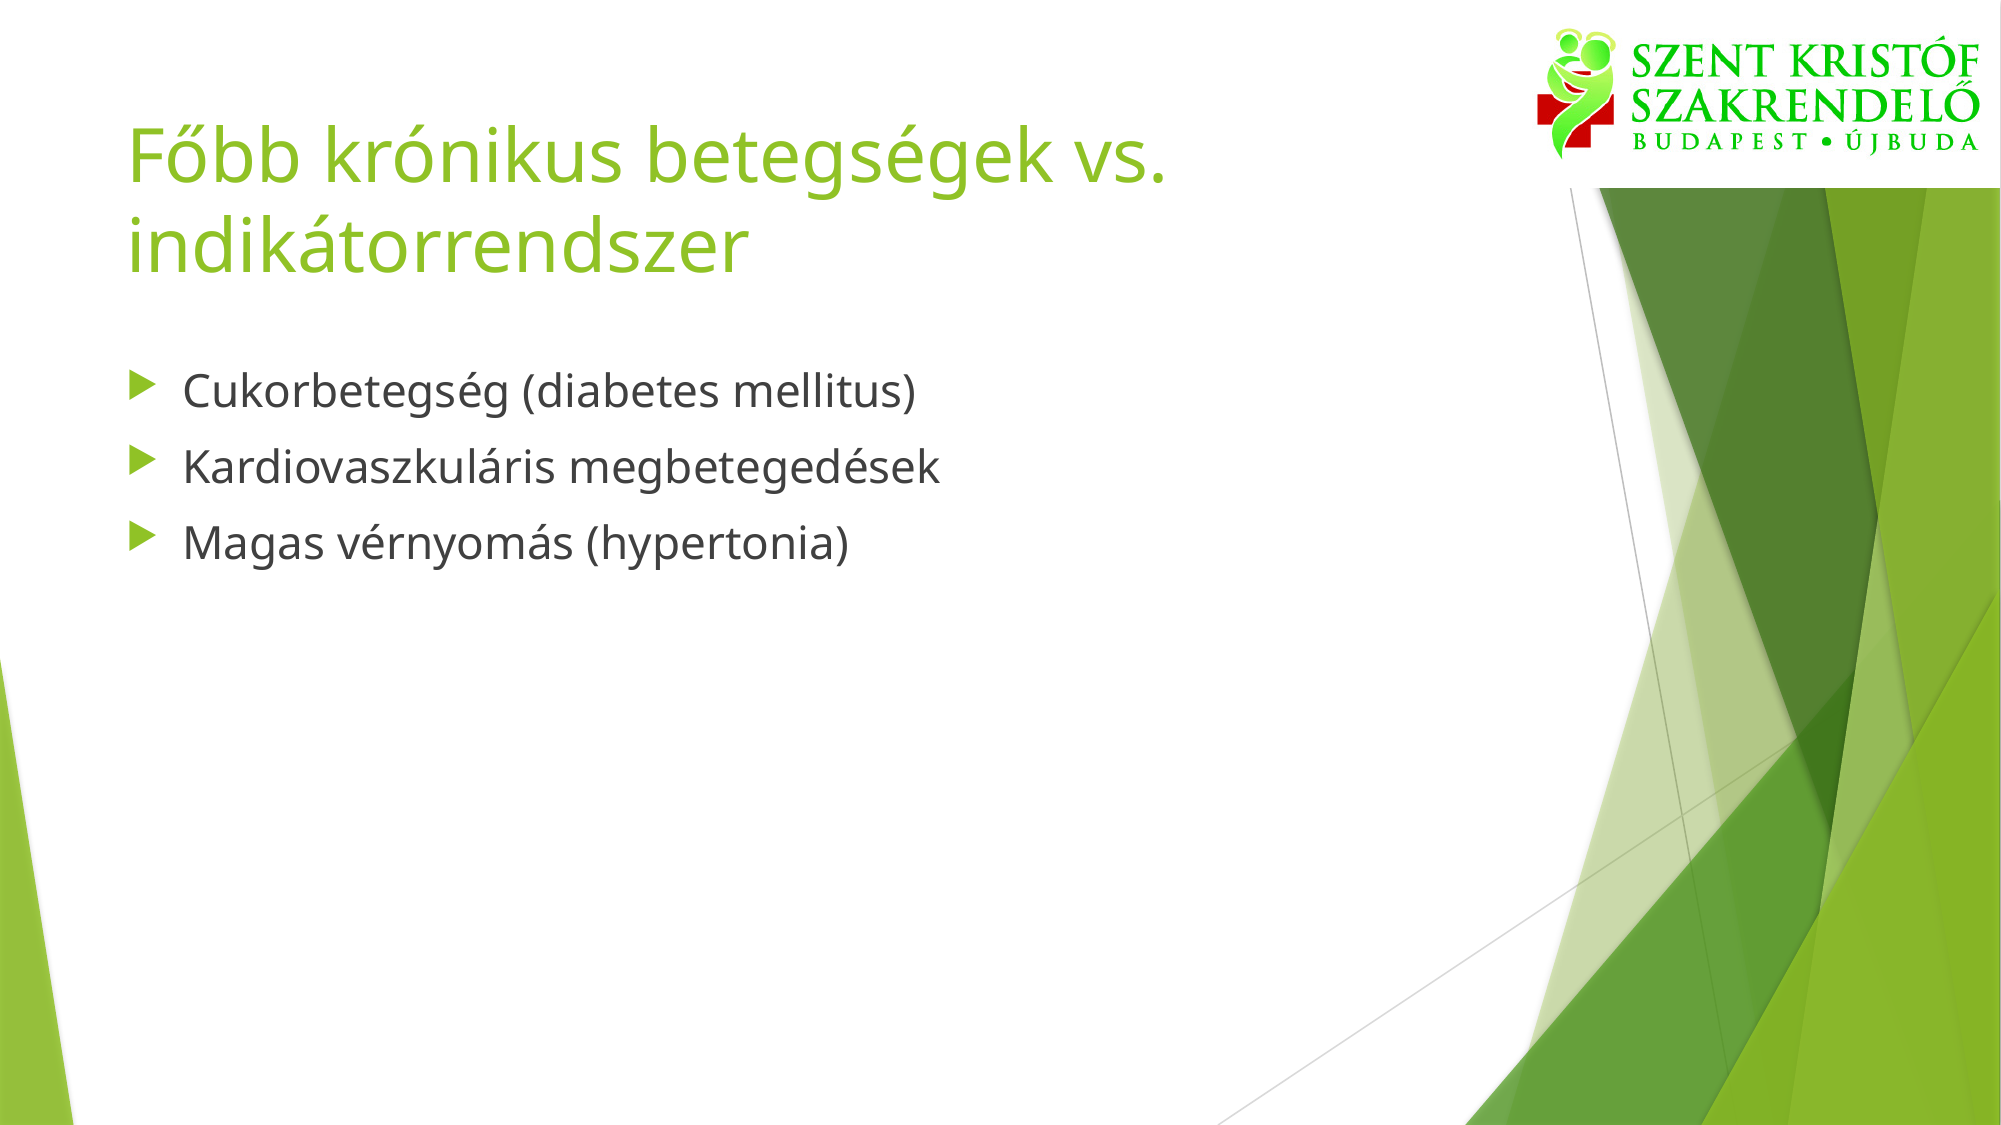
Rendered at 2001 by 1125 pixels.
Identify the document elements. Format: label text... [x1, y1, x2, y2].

picture [1515, 0, 2000, 189]
list Cukorbetegség (diabetes mellitus) Kardiovaszkuláris megbetegedések Magas vérnyomás (hypertonia) [111, 354, 1522, 992]
title Főbb krónikus betegségek vs. indikátorrendszer [111, 99, 1522, 317]
